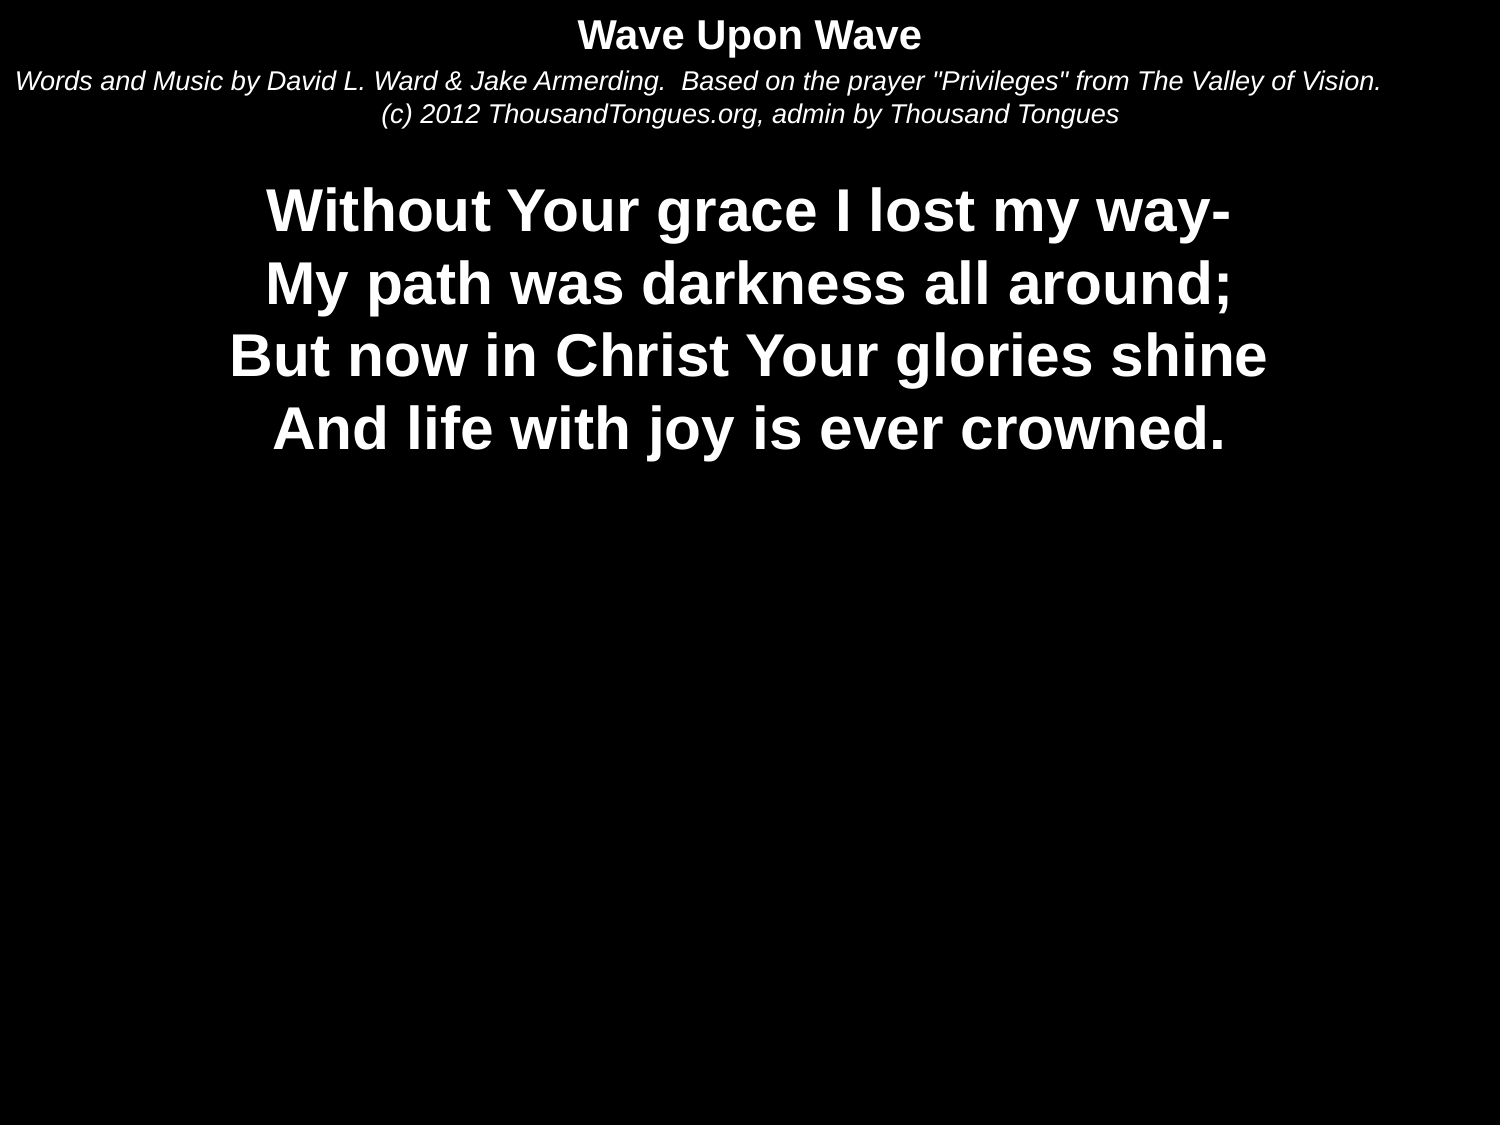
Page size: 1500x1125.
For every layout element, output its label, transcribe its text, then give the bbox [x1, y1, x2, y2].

text_box Wave Upon Wave [0, 0, 1500, 56]
text_box Without Your grace I lost my way- My path was darkness all around; But now in Christ Your glories shine And life with joy is ever crowned. [0, 163, 1500, 514]
text_box Words and Music by David L. Ward & Jake Armerding. Based on the prayer "Privileges" from The Valley of Vision. (c) 2012 ThousandTongues.org, admin by Thousand Tongues [0, 56, 1500, 136]
